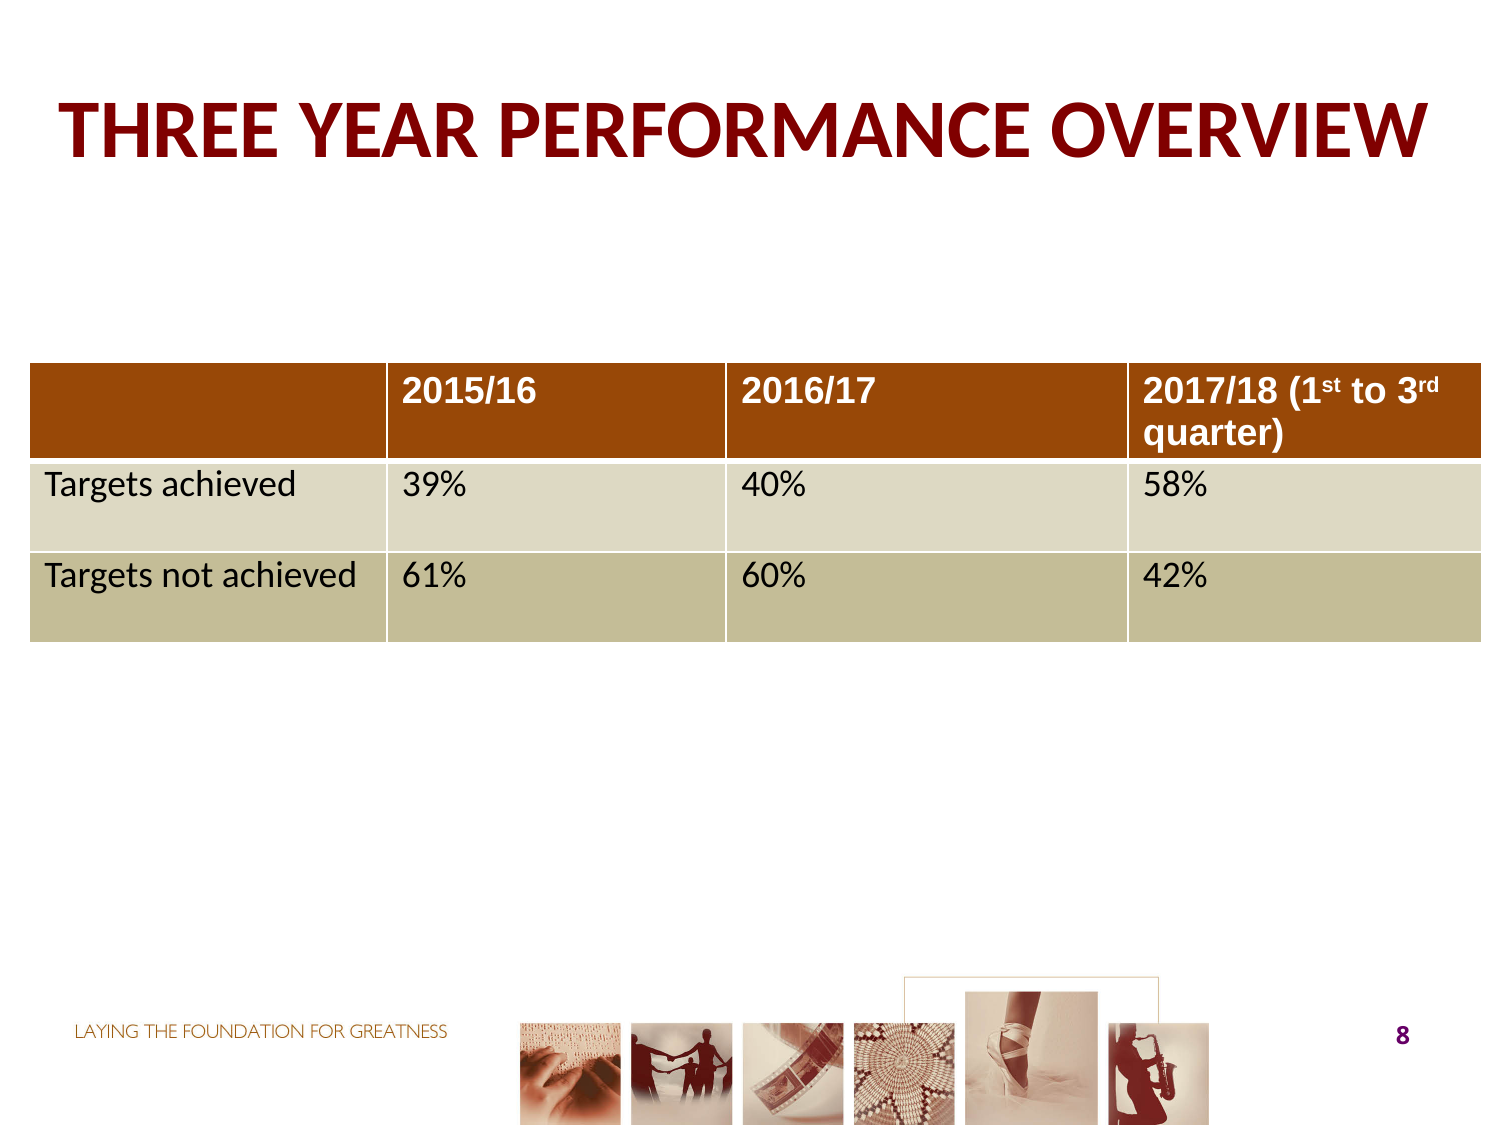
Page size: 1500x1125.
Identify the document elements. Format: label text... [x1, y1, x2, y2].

table_cell 60% [727, 553, 1127, 642]
table_cell Targets achieved [30, 464, 386, 551]
table_header 2015/16 [388, 363, 725, 458]
table_cell 58% [1129, 464, 1481, 551]
table_header 2016/17 [727, 363, 1127, 458]
table_cell 42% [1129, 553, 1481, 642]
table_header [30, 363, 386, 458]
title THREE YEAR PERFORMANCE OVERVIEW [17, 66, 1471, 183]
table_cell 61% [388, 553, 725, 642]
picture [12, 941, 1253, 1125]
slide_number 8 [1325, 1012, 1425, 1073]
table_cell 39% [388, 464, 725, 551]
table_cell 40% [727, 464, 1127, 551]
table_header 2017/18 (1st to 3rd quarter) [1129, 363, 1481, 458]
table_cell Targets not achieved [30, 553, 386, 642]
